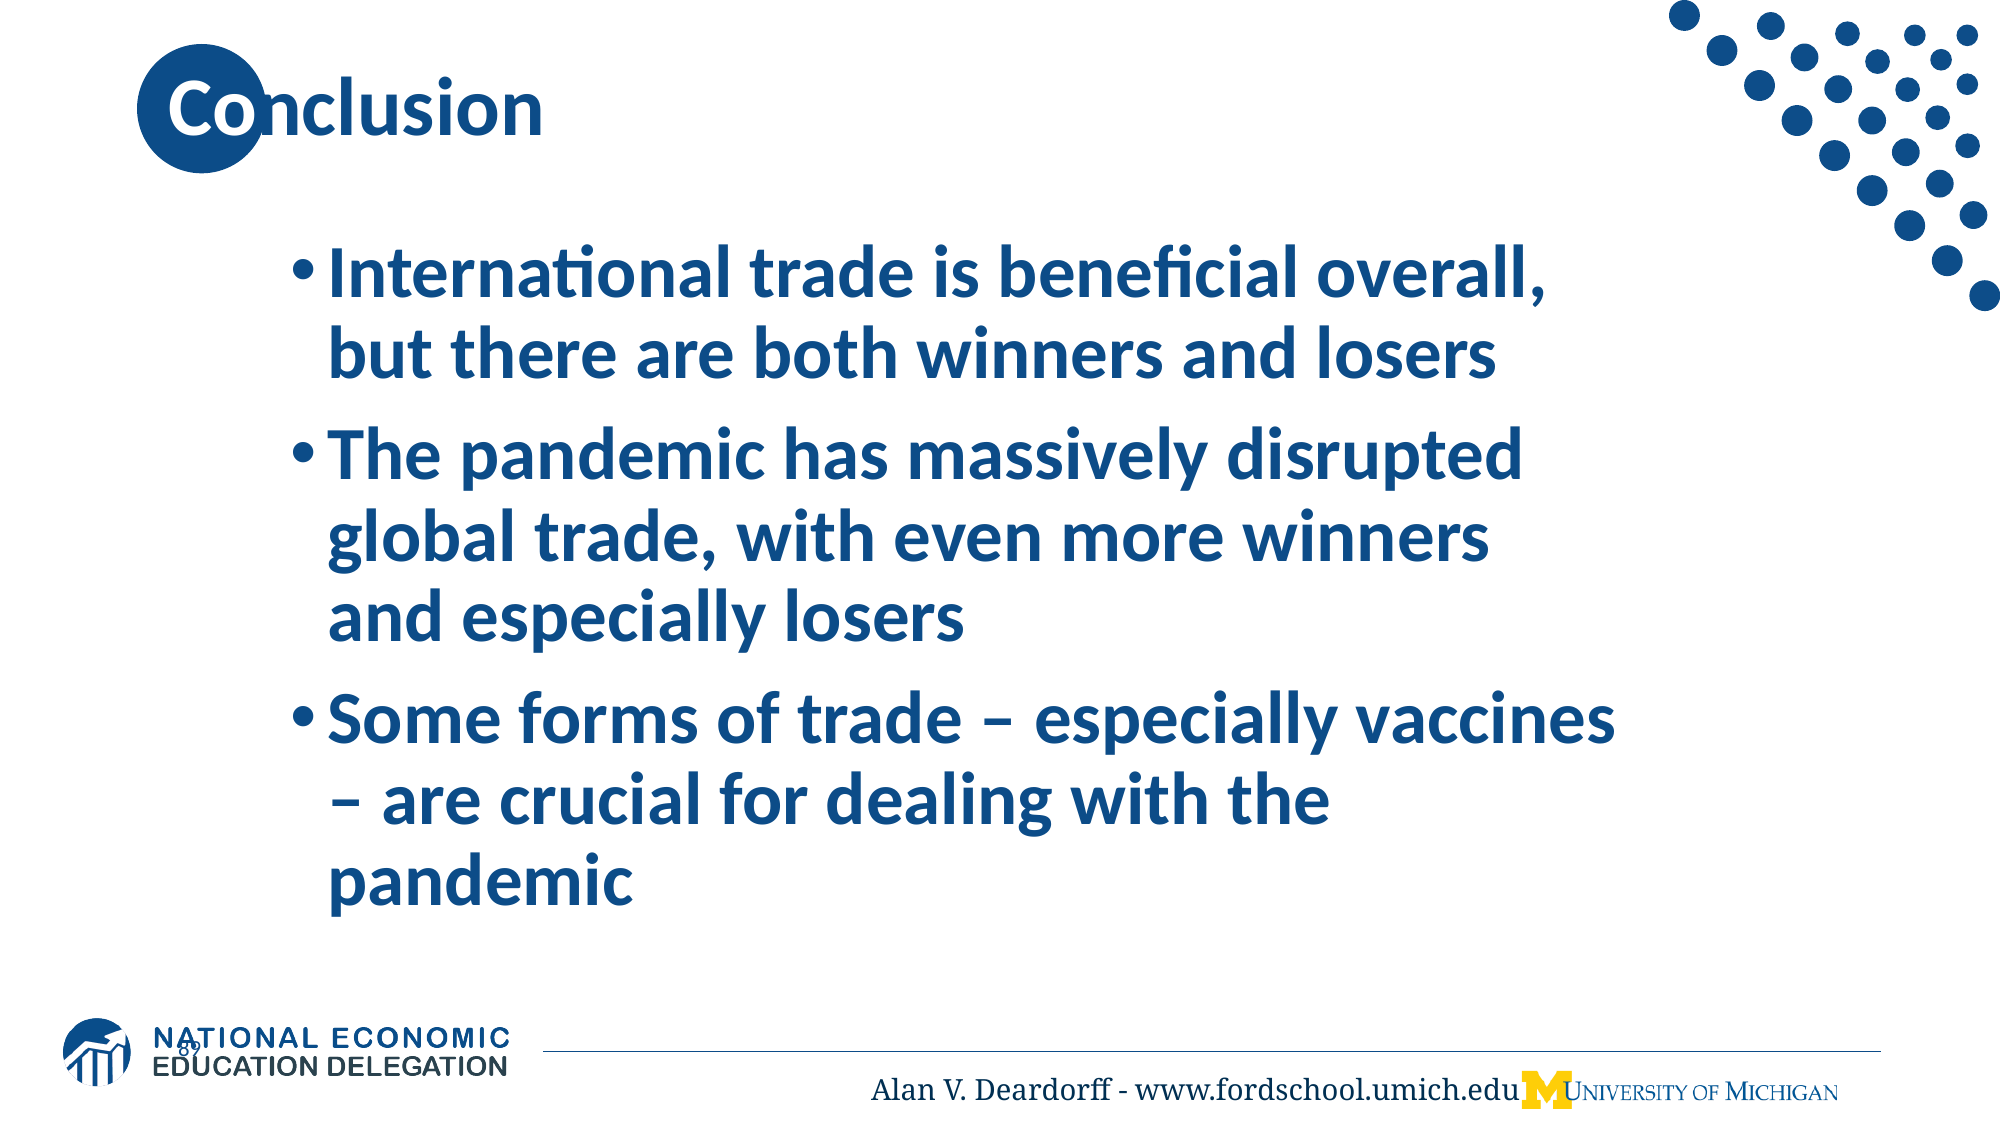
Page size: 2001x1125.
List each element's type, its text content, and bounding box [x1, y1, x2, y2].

list International trade is beneficial overall, but there are both winners and losers The pandemic has massively disrupted global trade, with even more winners and especially losers Some forms of trade – especially vaccines – are crucial for dealing with the pandemic [275, 224, 1639, 986]
slide_number 89 [33, 1022, 217, 1073]
picture [55, 1013, 520, 1091]
title Conclusion [134, 15, 1718, 201]
